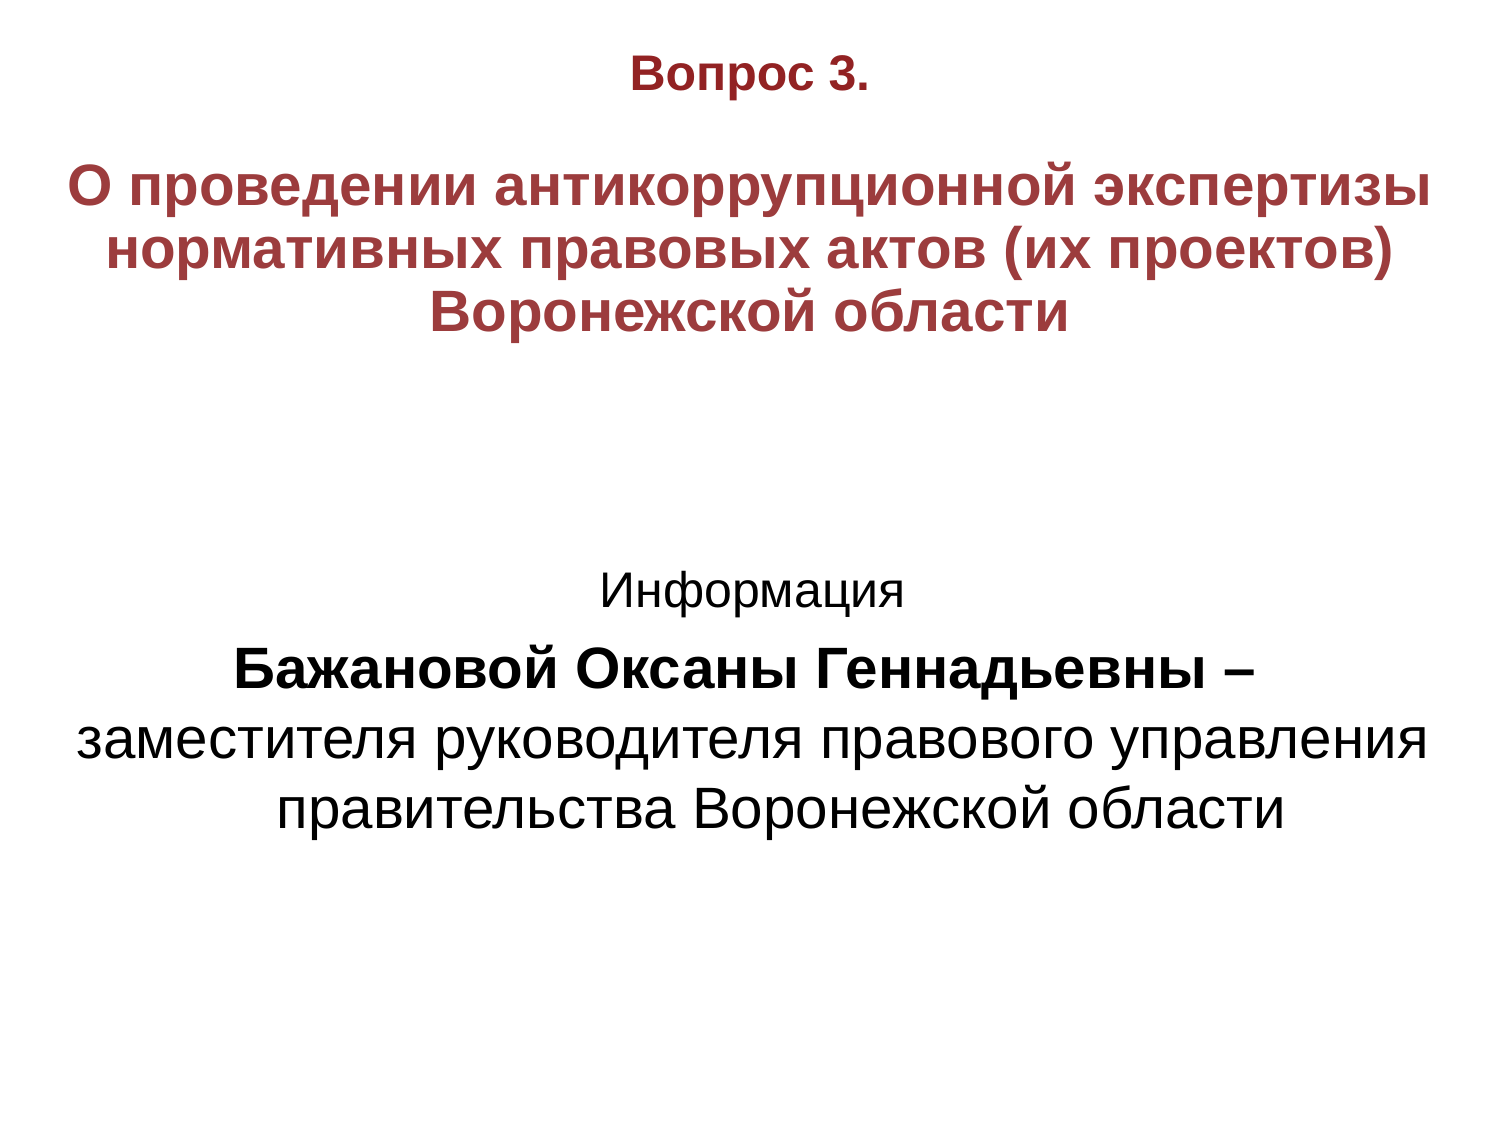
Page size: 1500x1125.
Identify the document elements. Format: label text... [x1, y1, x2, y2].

text_box Вопрос 3. О проведении антикоррупционной экспертизы нормативных правовых актов (их проектов) Воронежской области [0, 40, 1500, 556]
text_box Информация Бажановой Оксаны Геннадьевны – заместителя руководителя правового управления правительства Воронежской области [0, 556, 1500, 1035]
